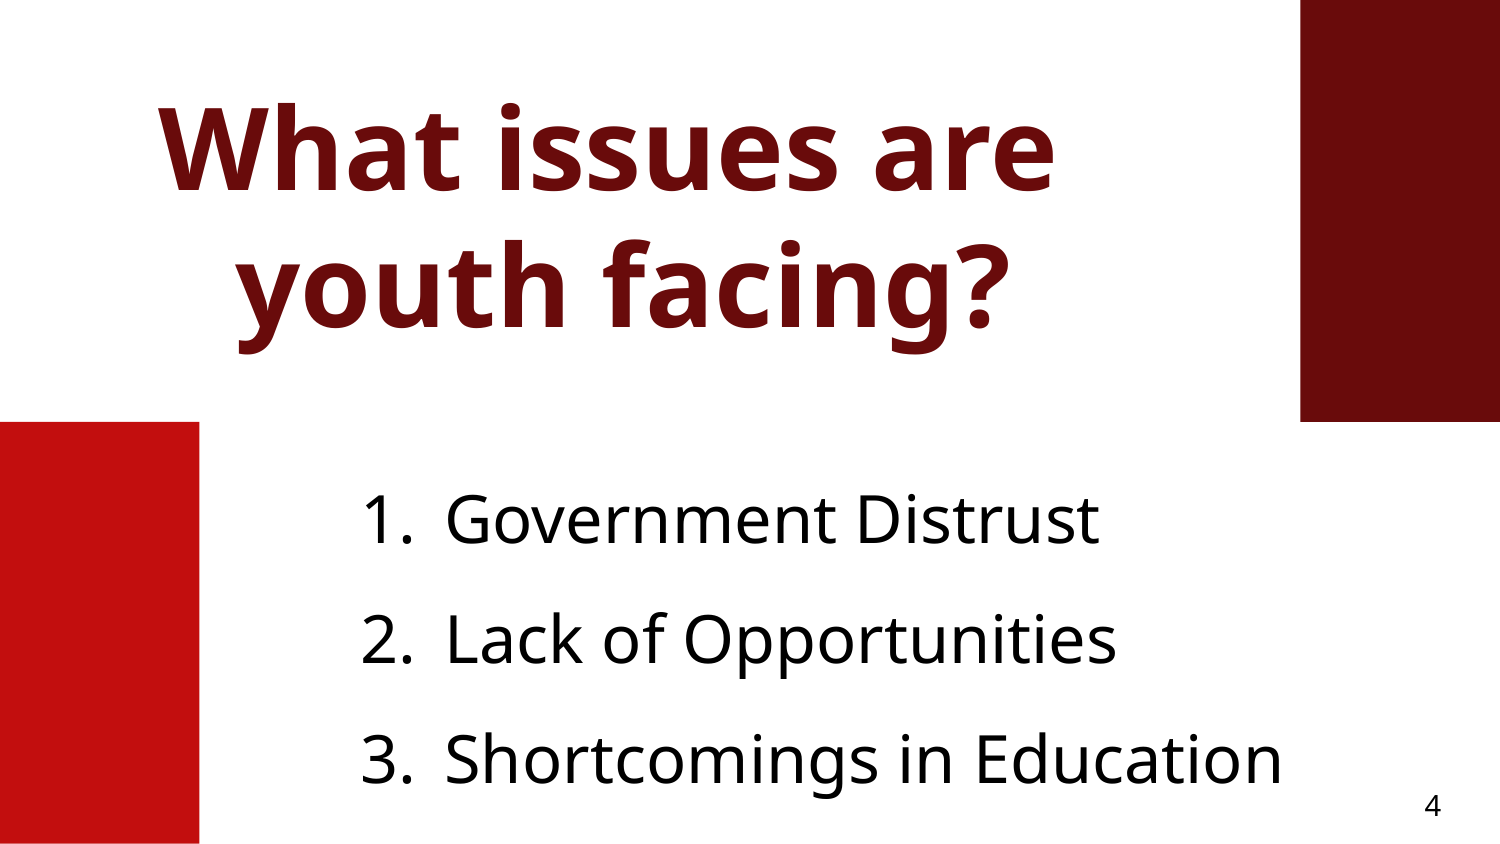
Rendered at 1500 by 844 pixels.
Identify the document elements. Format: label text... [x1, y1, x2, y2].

text_box Government Distrust Lack of Opportunities Shortcomings in Education [344, 421, 1447, 766]
title What issues are youth facing? [110, 40, 1137, 366]
text_box 4 [1409, 779, 1500, 844]
